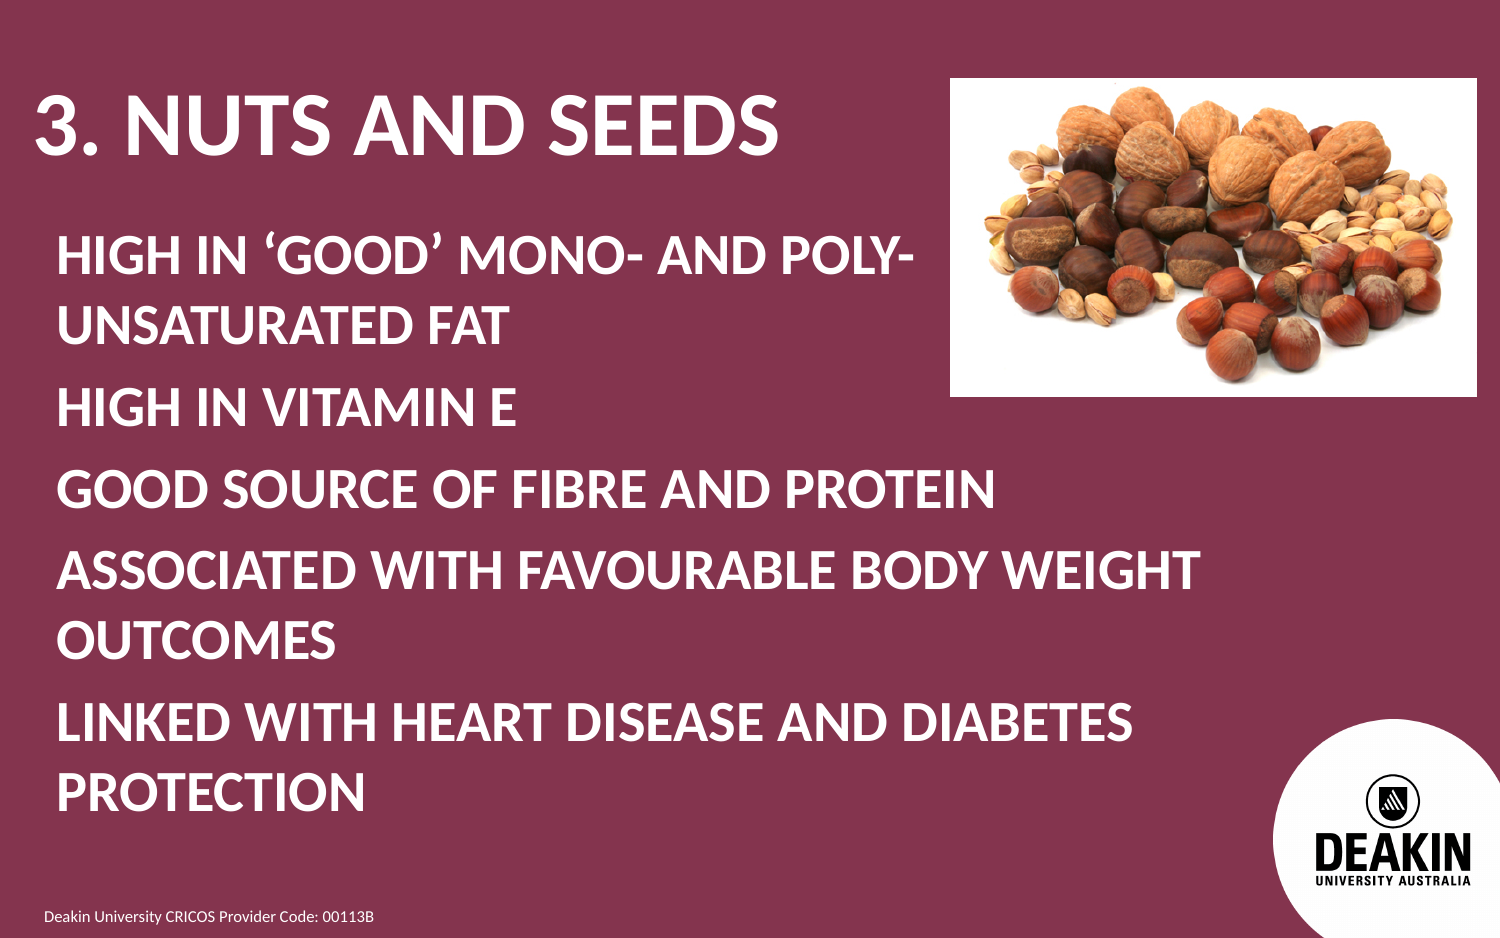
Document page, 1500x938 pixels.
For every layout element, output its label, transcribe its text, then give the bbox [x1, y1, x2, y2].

text_box 3. Nuts and Seeds [17, 56, 1471, 244]
picture [1408, 719, 1500, 938]
picture [950, 77, 1477, 397]
list High in ‘good’ mono- and poly- unsaturated fat High in vitamin E Good source of fibre and protein Associated with favourable body weight outcomes Linked with heart disease and diabetes protection [41, 208, 1408, 938]
